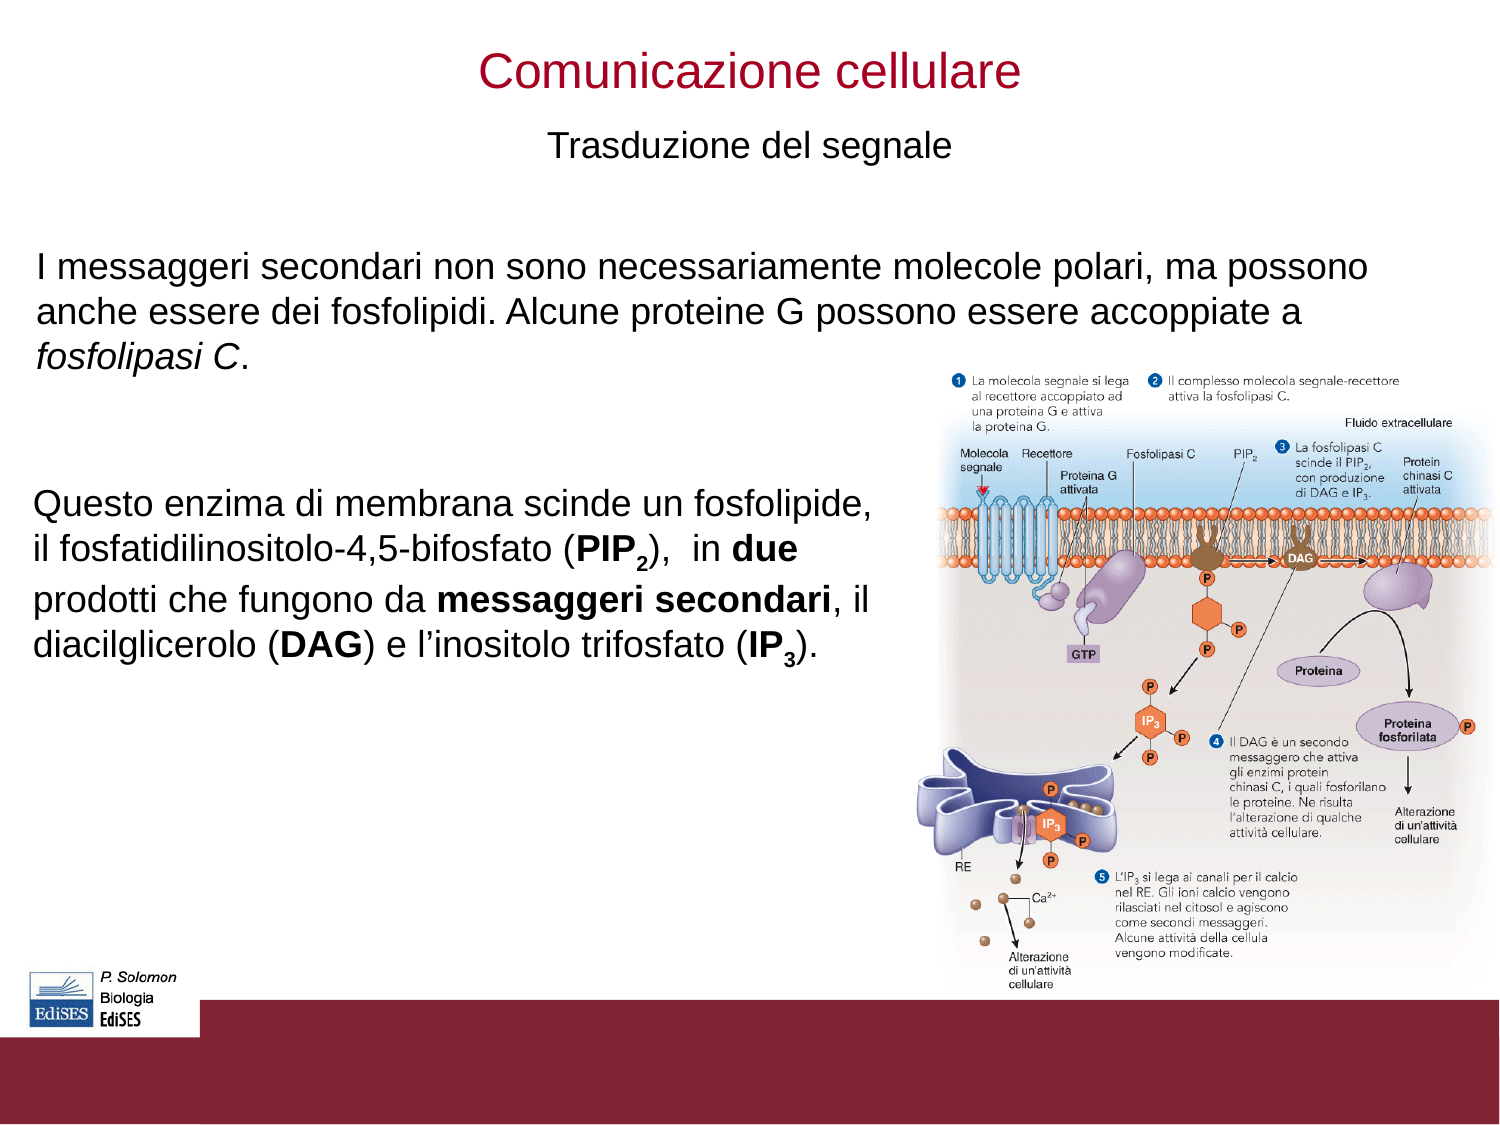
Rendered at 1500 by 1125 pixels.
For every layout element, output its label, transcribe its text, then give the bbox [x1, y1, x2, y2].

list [906, 362, 1498, 1000]
text_box Questo enzima di membrana scinde un fosfolipide, il fosfatidilinositolo-4,5-bifosfato (PIP2), in due prodotti che fungono da messaggeri secondari, il diacilglicerolo (DAG) e l’inositolo trifosfato (IP3). [18, 471, 901, 679]
text_box I messaggeri secondari non sono necessariamente molecole polari, ma possono anche essere dei fosfolipidi. Alcune proteine G possono essere accoppiate a fosfolipasi C. [21, 234, 1479, 385]
picture [25, 963, 184, 1031]
text_box Trasduzione del segnale [532, 113, 968, 174]
text_box Comunicazione cellulare [463, 30, 1037, 106]
